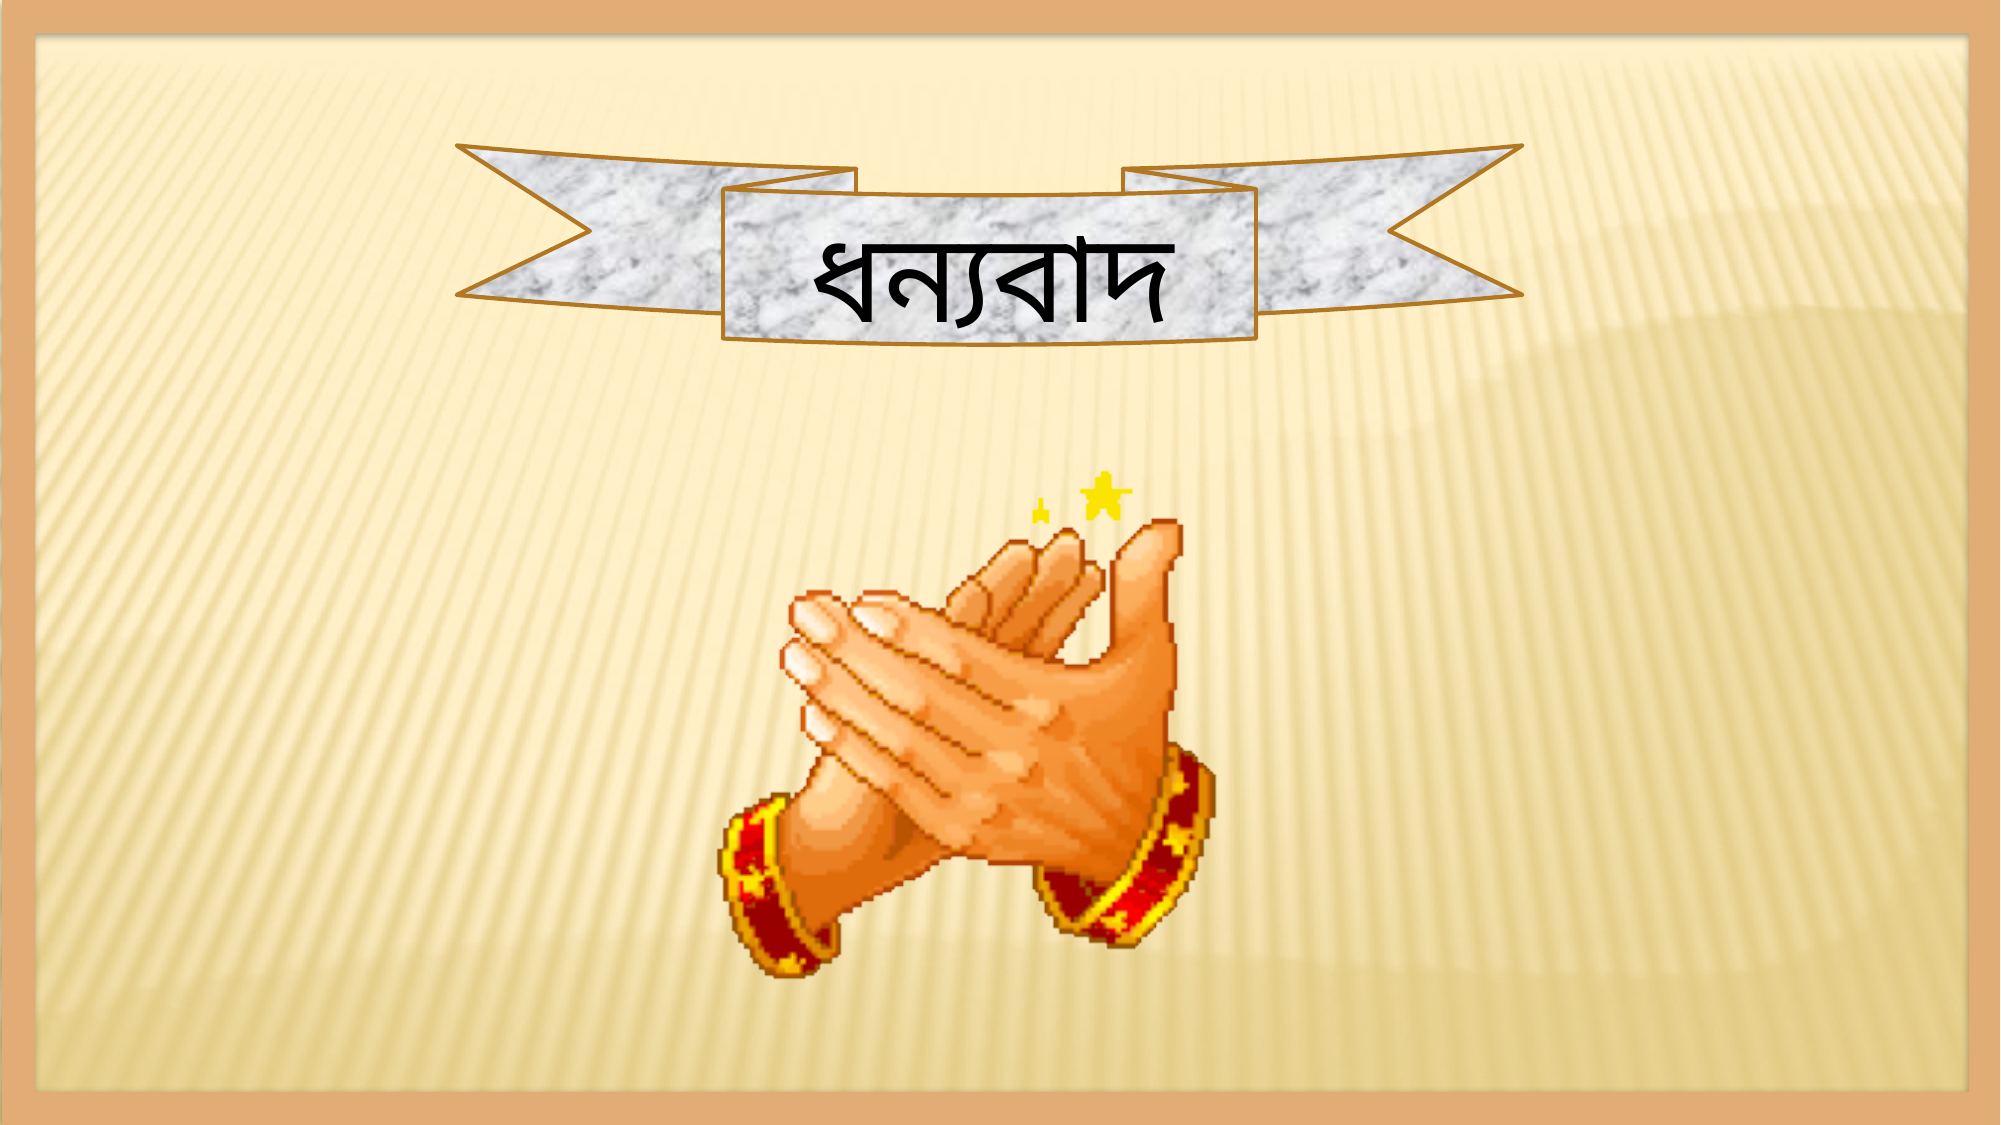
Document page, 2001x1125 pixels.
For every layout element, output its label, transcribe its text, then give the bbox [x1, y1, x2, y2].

text_box [0, 0, 2000, 1125]
text_box ধন্যবাদ [794, 190, 1350, 355]
text_box [454, 143, 859, 344]
picture [667, 405, 1263, 1001]
text_box [1120, 143, 1525, 311]
